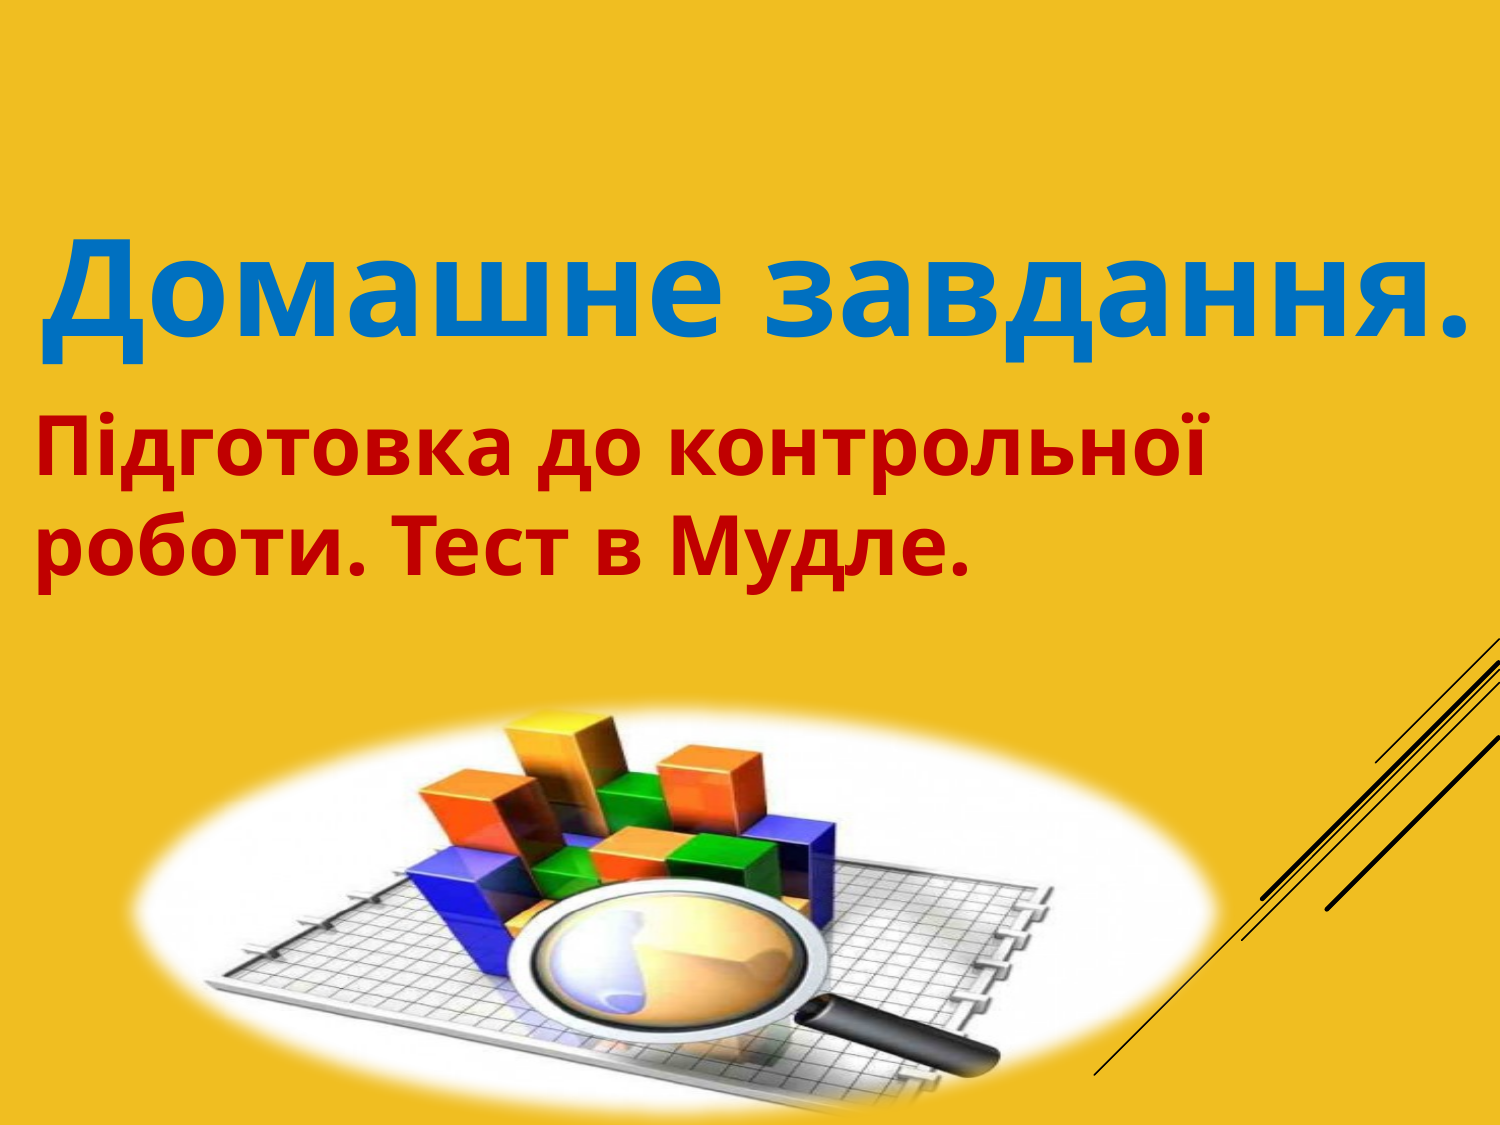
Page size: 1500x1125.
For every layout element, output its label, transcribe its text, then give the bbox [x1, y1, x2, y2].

picture [111, 692, 1235, 1125]
list Домашне завдання. Підготовка до контрольної роботи. Тест в Мудле. [17, 87, 1500, 706]
